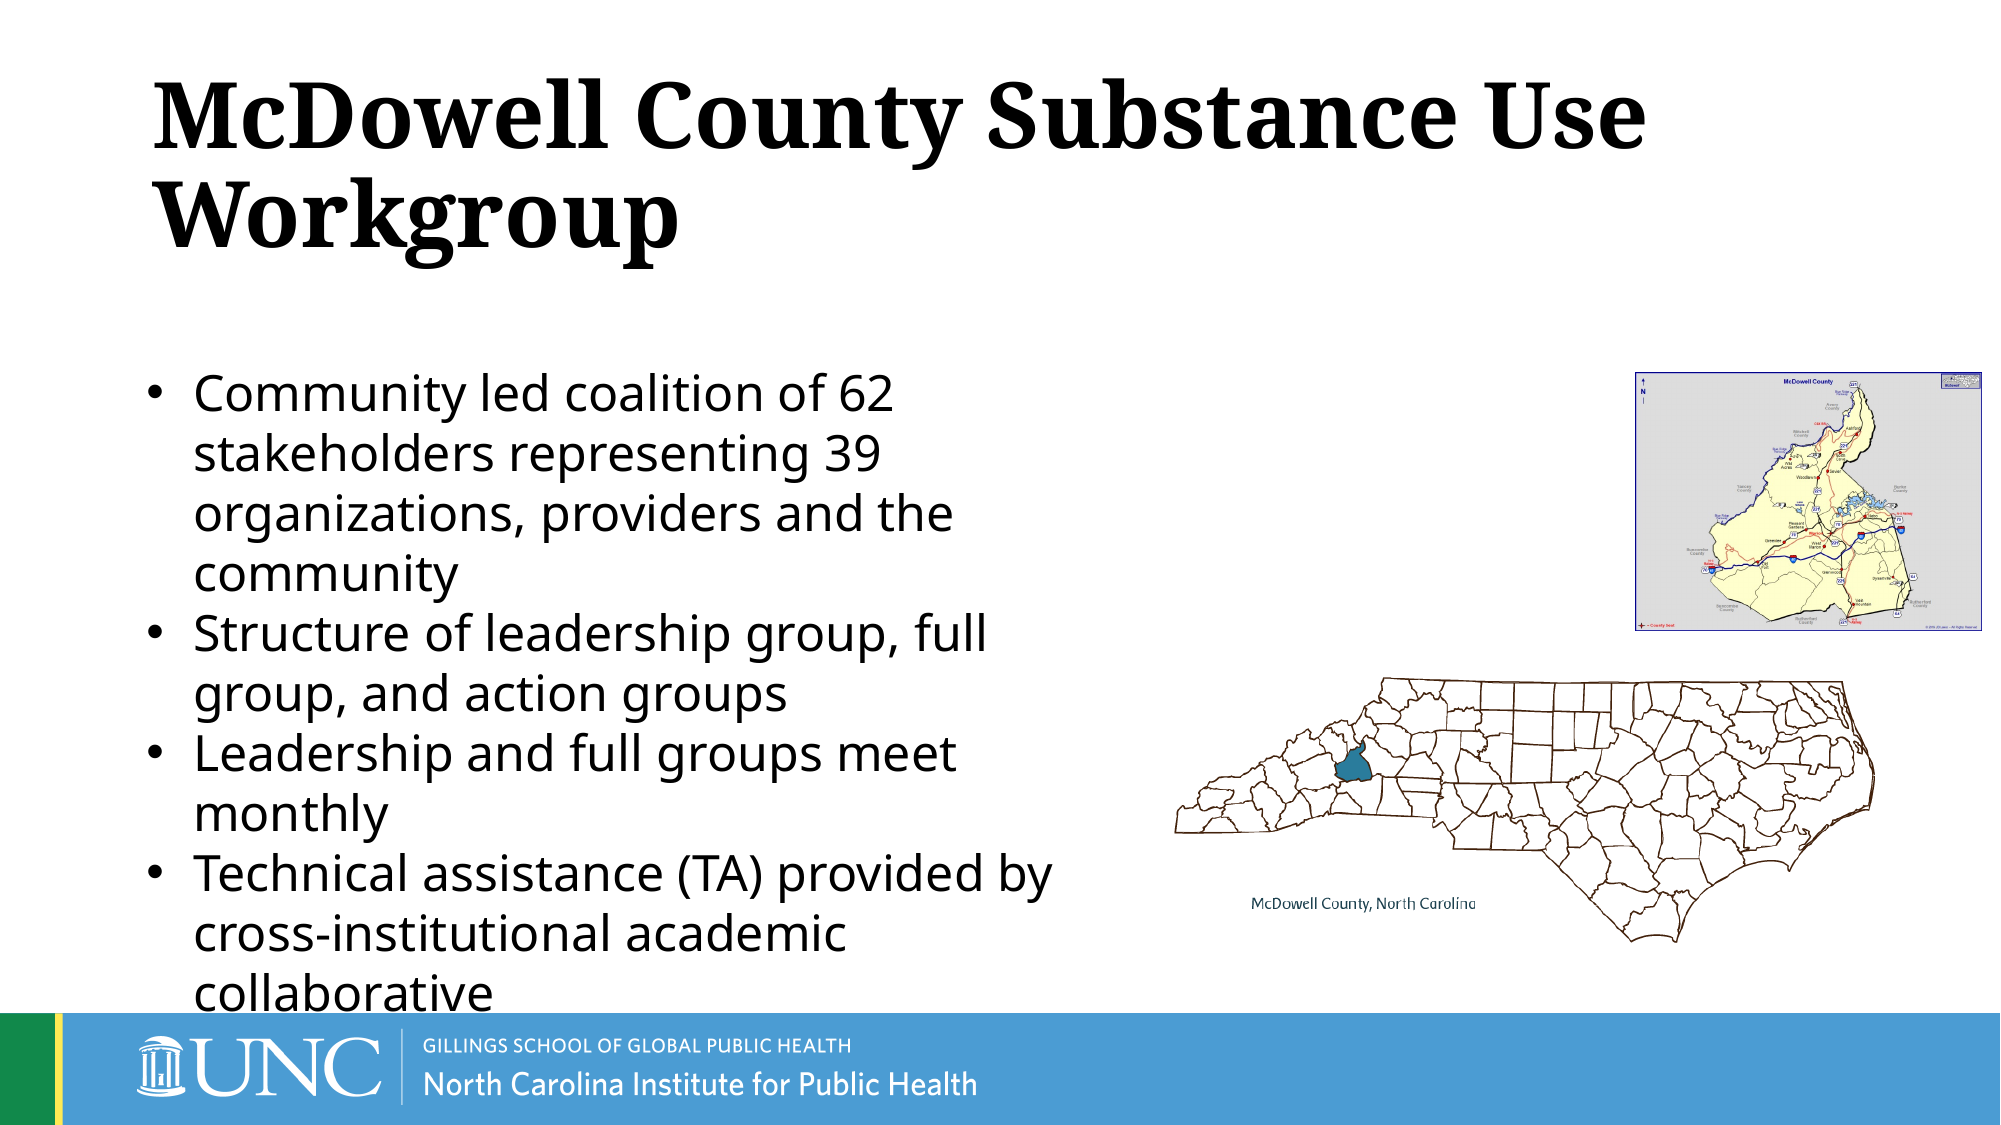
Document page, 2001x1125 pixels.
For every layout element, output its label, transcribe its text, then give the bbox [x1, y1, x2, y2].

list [1165, 664, 1883, 959]
text_box Community led coalition of 62 stakeholders representing 39 organizations, providers and the community Structure of leadership group, full group, and action groups Leadership and full groups meet monthly Technical assistance (TA) provided by cross-institutional academic collaborative [131, 354, 1166, 1030]
picture [137, 1030, 976, 1105]
title McDowell County Substance Use Workgroup [137, 59, 1863, 278]
picture [1635, 372, 1982, 631]
